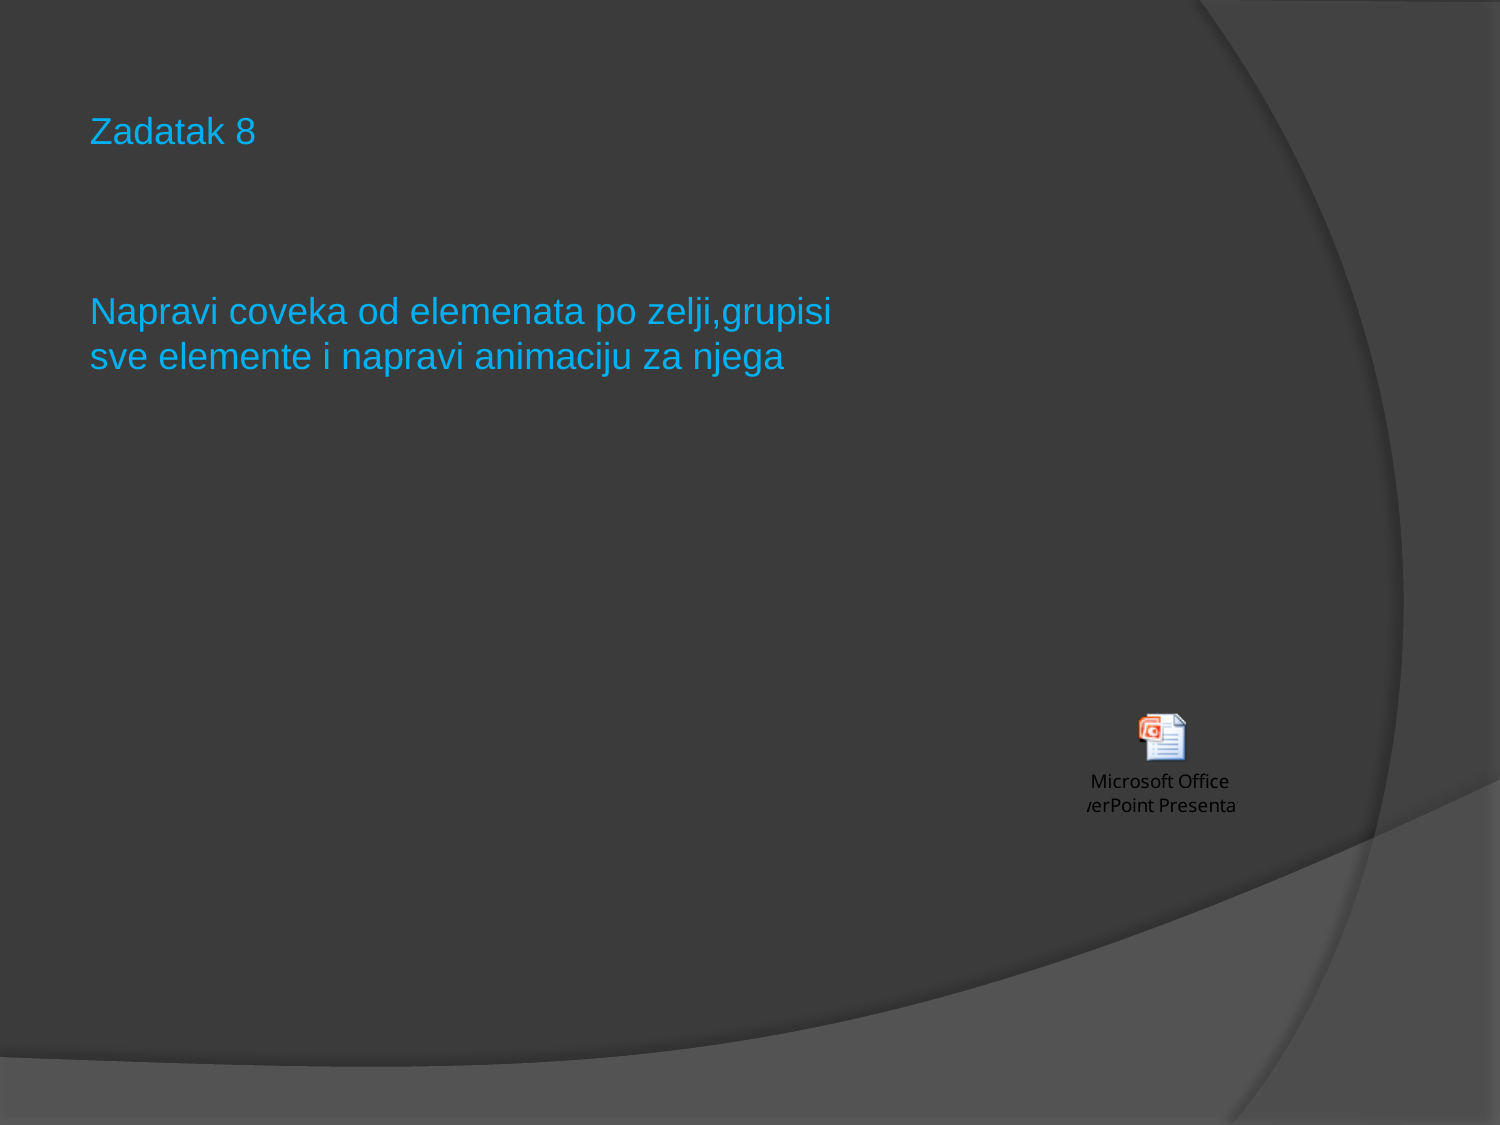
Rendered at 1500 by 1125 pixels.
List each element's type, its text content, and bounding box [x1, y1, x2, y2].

text_box Zadatak 8 Napravi coveka od elemenata po zelji,grupisi sve elemente i napravi animaciju za njega [74, 99, 913, 385]
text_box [1087, 712, 1238, 840]
